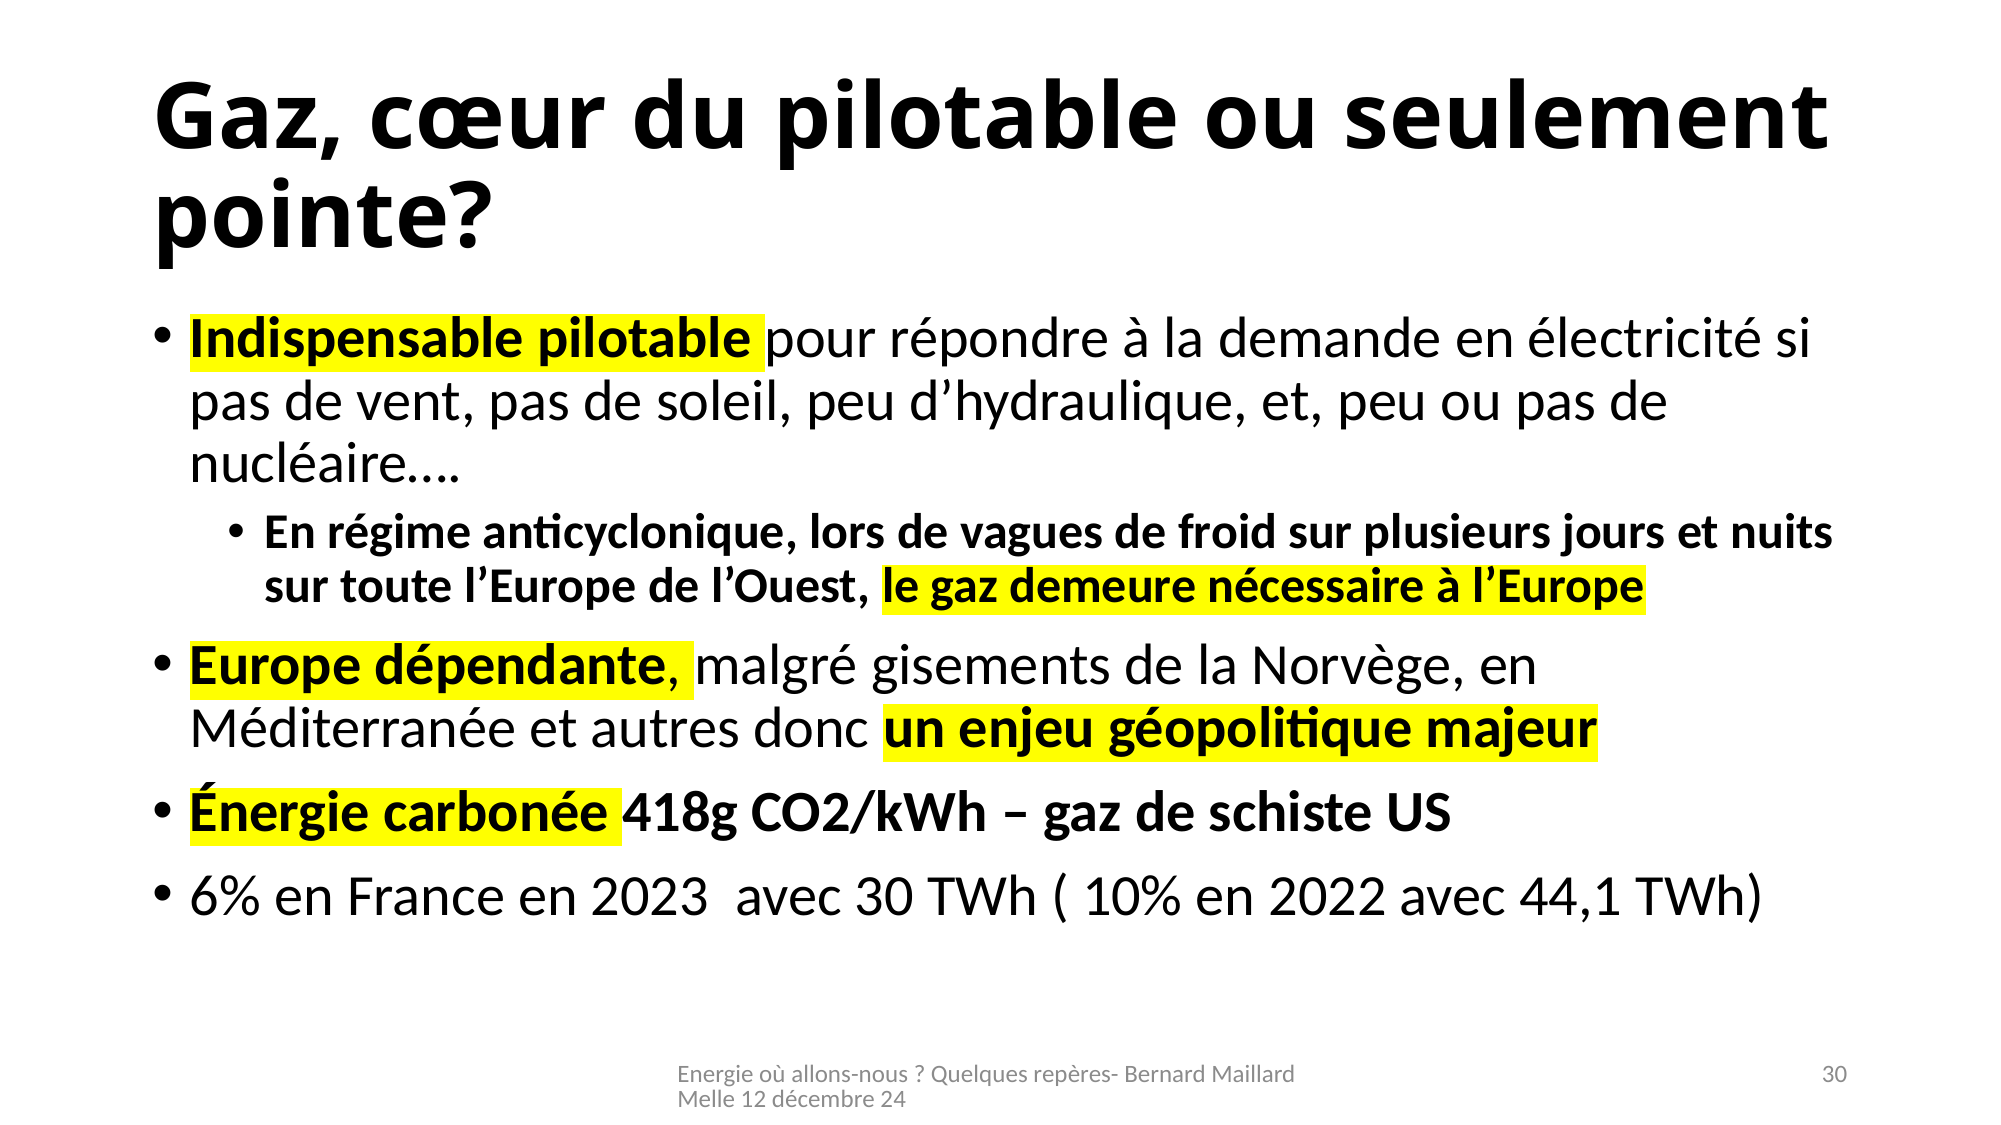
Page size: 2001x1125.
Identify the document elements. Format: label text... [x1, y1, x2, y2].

list Indispensable pilotable pour répondre à la demande en électricité si pas de vent, pas de soleil, peu d’hydraulique, et, peu ou pas de nucléaire…. En régime anticyclonique, lors de vagues de froid sur plusieurs jours et nuits sur toute l’Europe de l’Ouest, le gaz demeure nécessaire à l’Europe Europe dépendante, malgré gisements de la Norvège, en Méditerranée et autres donc un enjeu géopolitique majeur Énergie carbonée 418g CO2/kWh – gaz de schiste US 6% en France en 2023 avec 30 TWh ( 10% en 2022 avec 44,1 TWh) [137, 299, 1863, 1014]
slide_number 30 [1412, 1042, 1863, 1103]
title Gaz, cœur du pilotable ou seulement pointe? [137, 59, 1863, 278]
footer Energie où allons-nous ? Quelques repères- Bernard Maillard Melle 12 décembre 24 [662, 1042, 1338, 1103]
